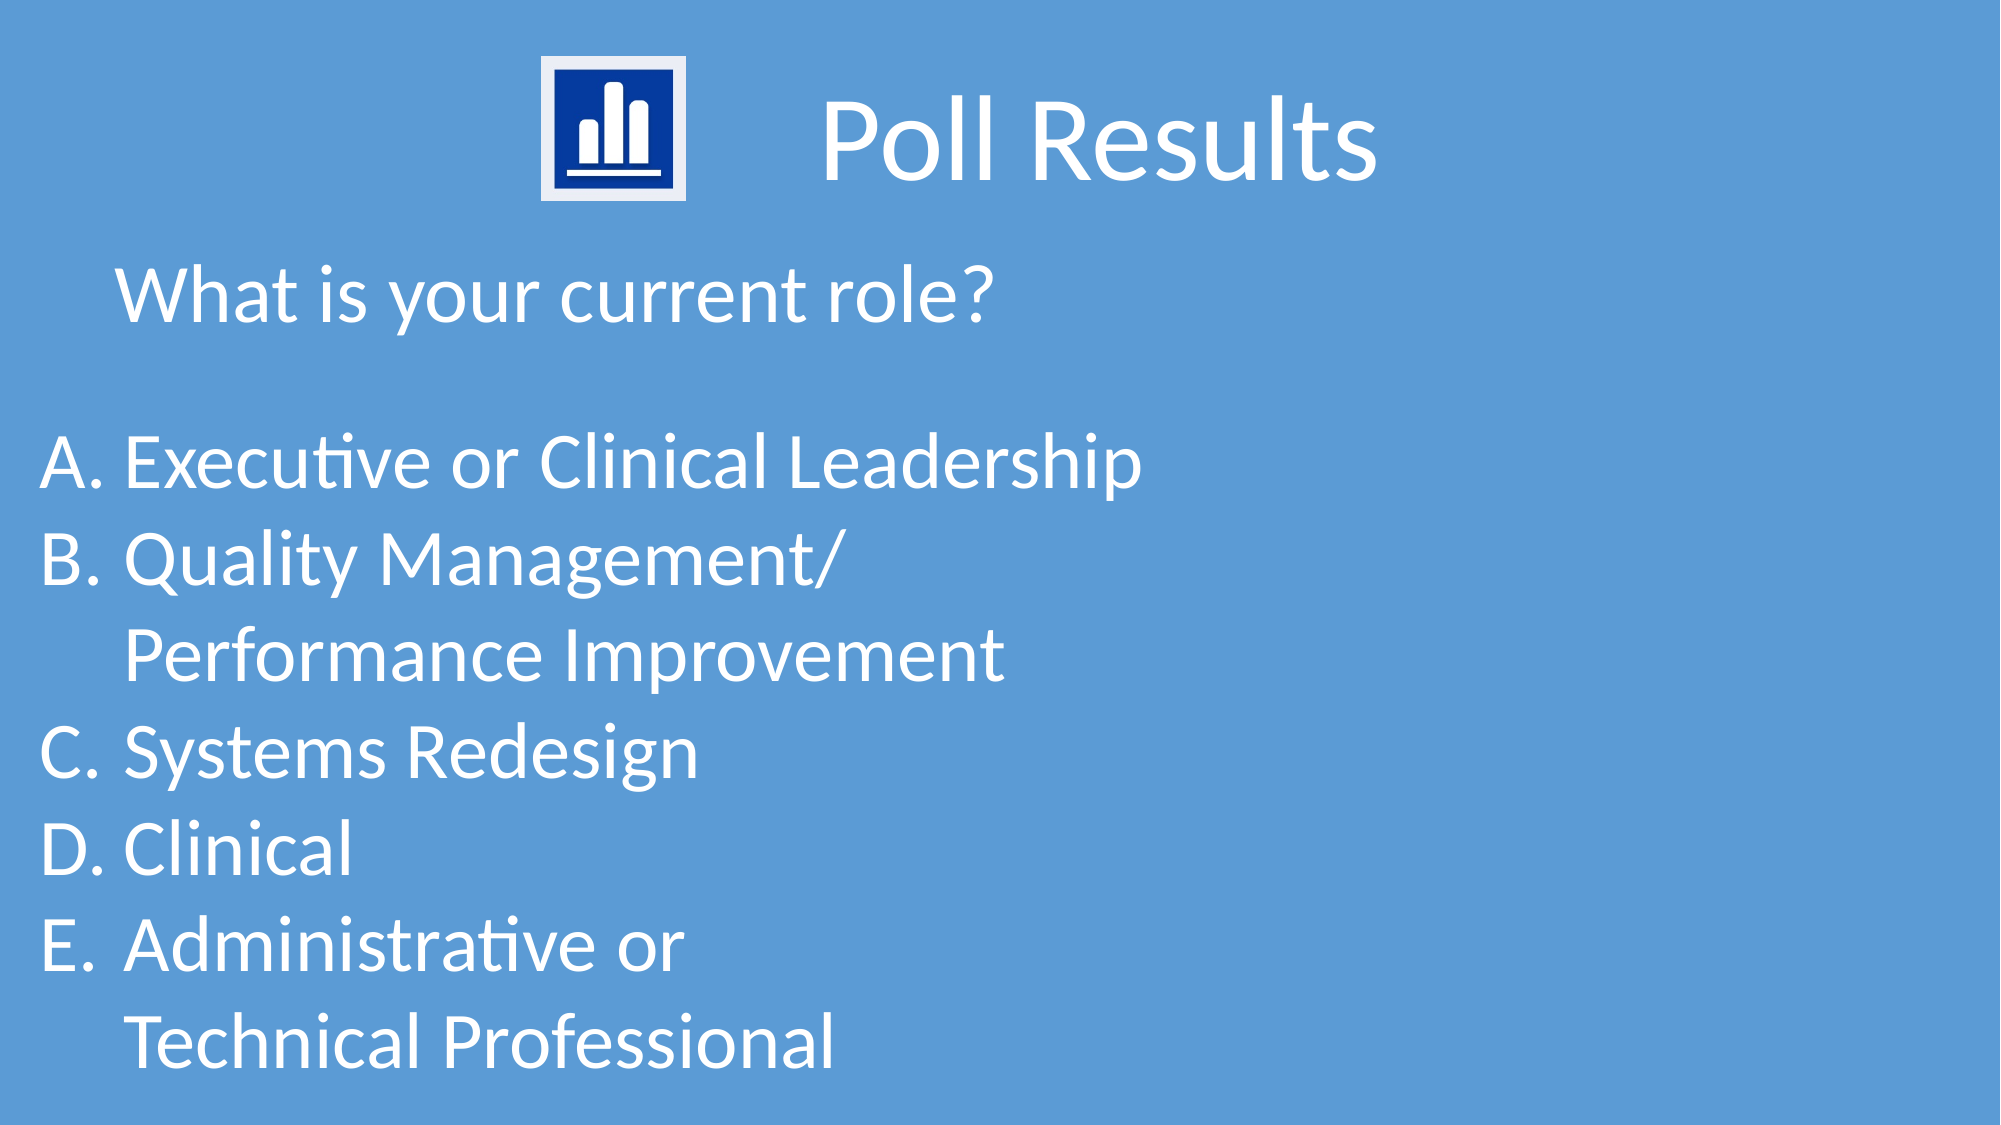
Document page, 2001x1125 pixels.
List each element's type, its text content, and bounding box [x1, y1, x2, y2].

text_box What is your current role? [99, 232, 1884, 347]
text_box Executive or Clinical Leadership Quality Management/ Performance Improvement Systems Redesign Clinical Administrative or Technical Professional [0, 400, 1698, 1092]
title Poll Results [200, 37, 2000, 225]
picture [541, 55, 686, 201]
